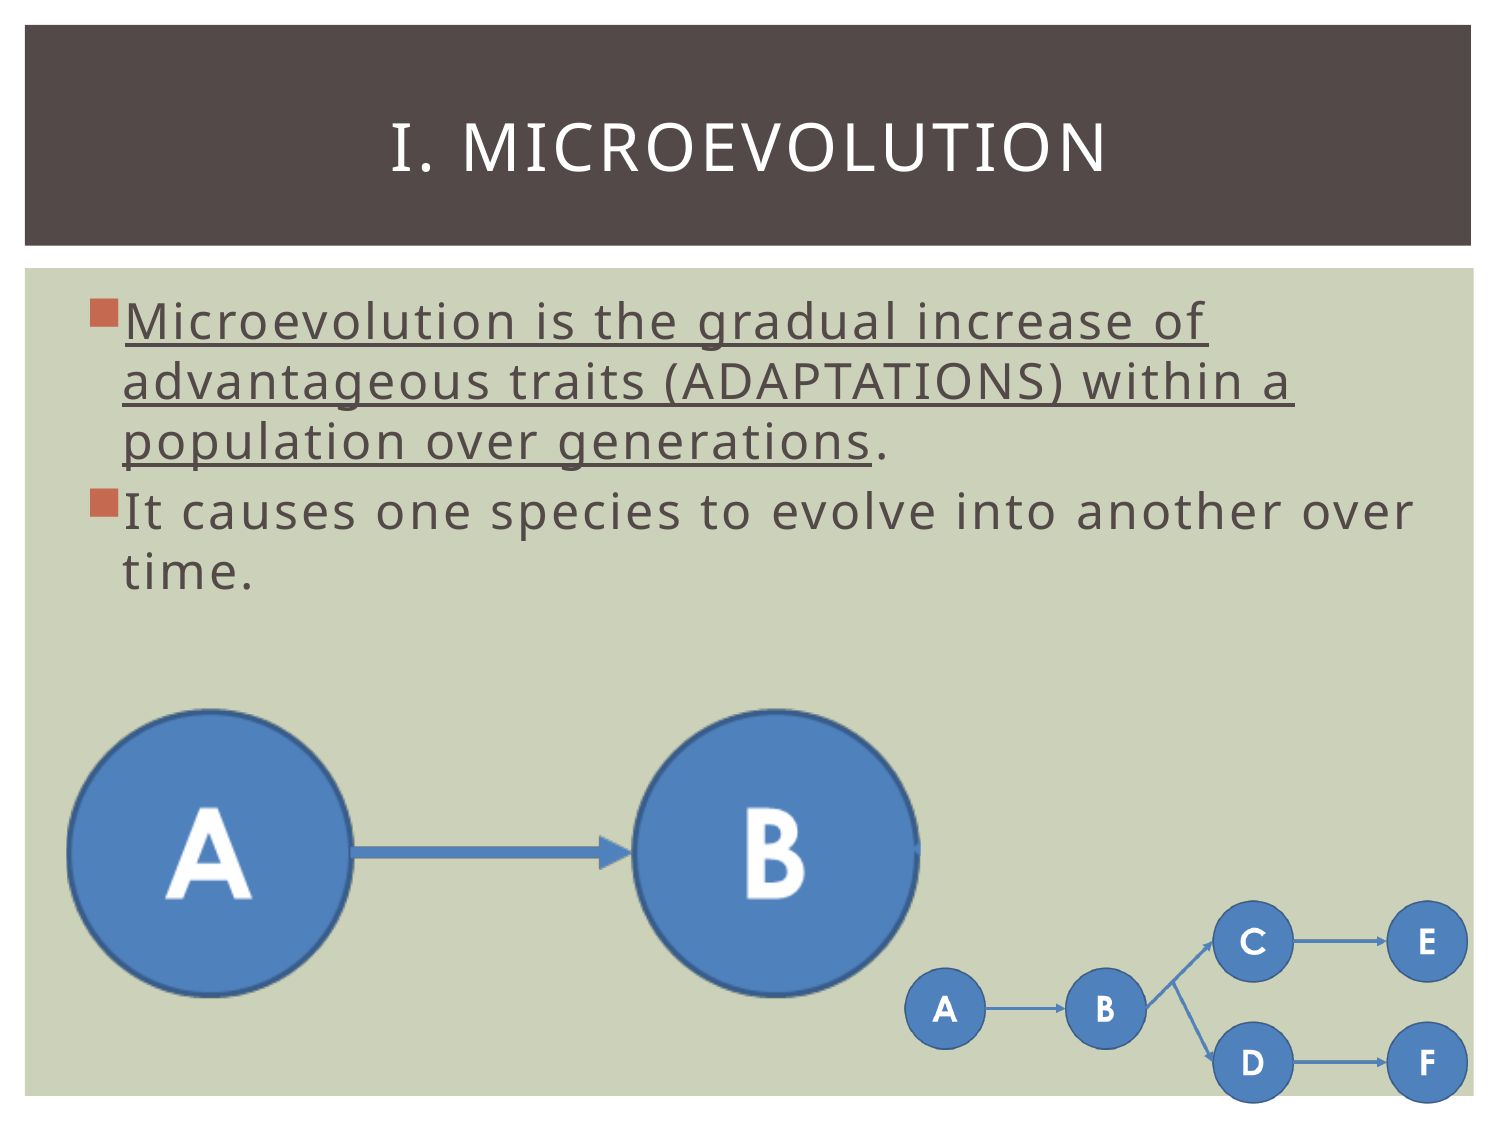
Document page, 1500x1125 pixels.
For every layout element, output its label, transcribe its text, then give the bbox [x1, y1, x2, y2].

list Microevolution is the gradual increase of advantageous traits (ADAPTATIONS) within a population over generations. It causes one species to evolve into another over time. [62, 281, 1442, 899]
title I. Microevolution [62, 58, 1438, 232]
picture [66, 693, 1468, 1105]
